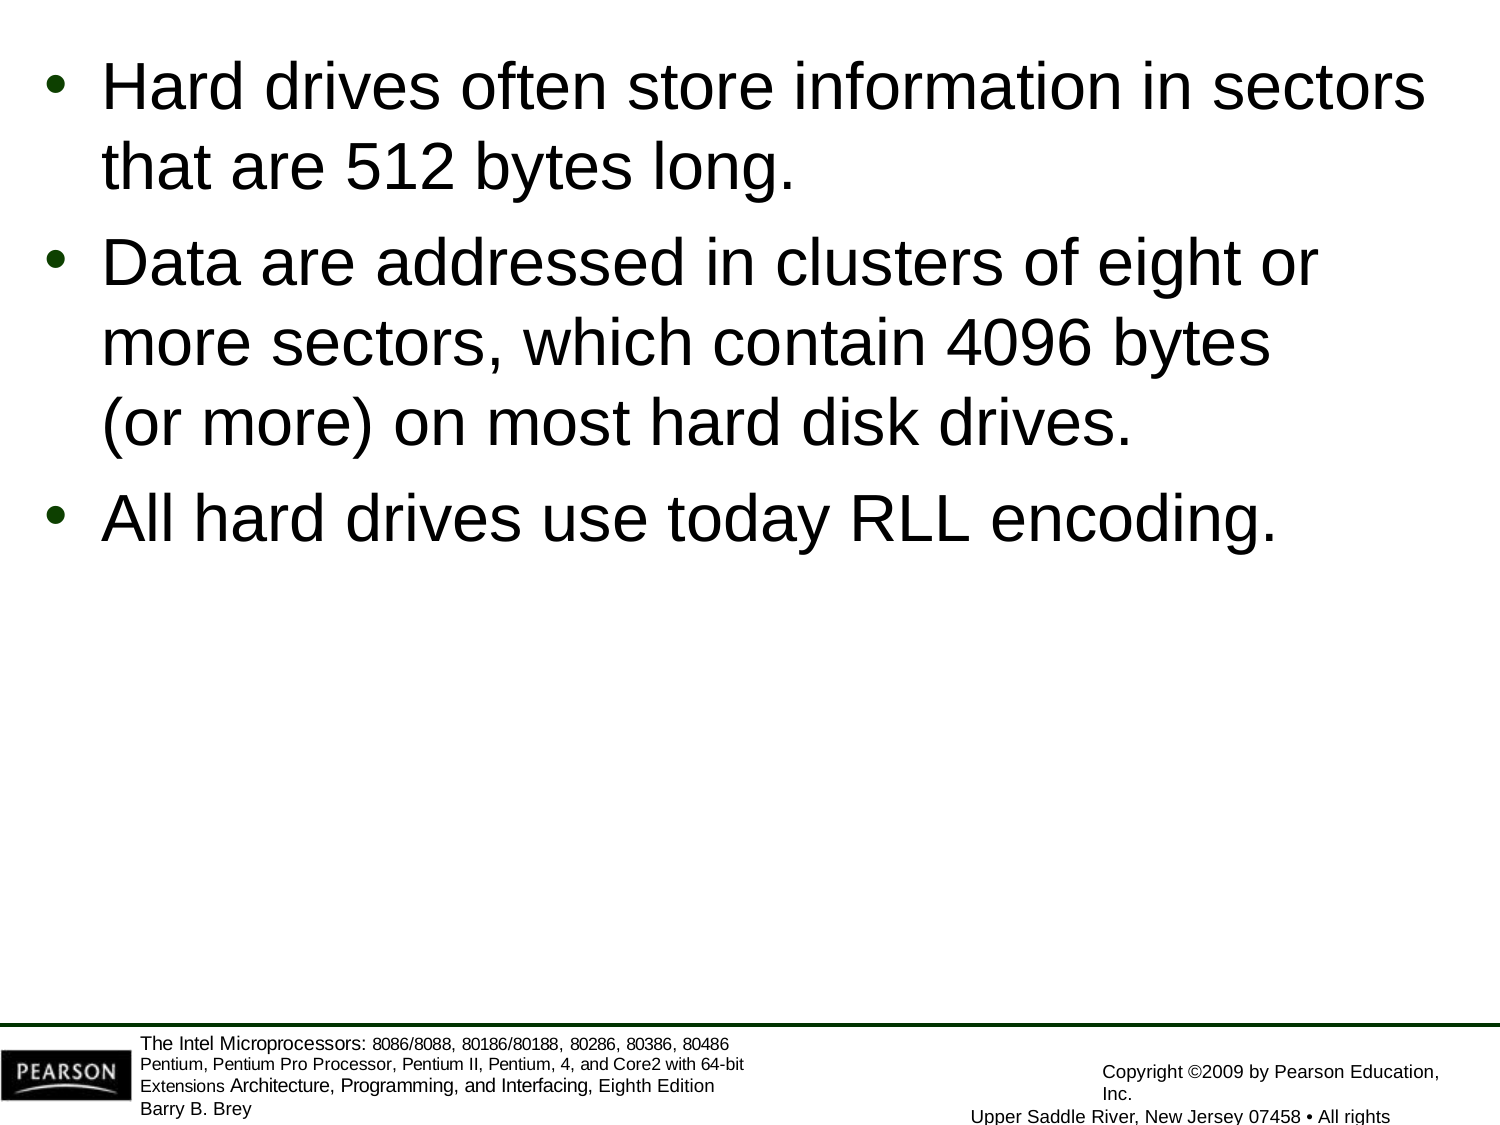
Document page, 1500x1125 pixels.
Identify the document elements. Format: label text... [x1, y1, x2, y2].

slide_number The Intel Microprocessors: 8086/8088, 80186/80188, 80286, 80386, 80486 Pentium, Pentium Pro Processor, Pentium II, Pentium, 4, and Core2 with 64-bit Extensions Architecture, Programming, and Interfacing, Eighth Edition Barry B. Brey [137, 1032, 796, 1122]
text_box Hard drives often store information in sectors that are 512 bytes long. Data are addressed in clusters of eight or more sectors, which contain 4096 bytes (or more) on most hard disk drives. All hard drives use today RLL encoding. [42, 42, 1429, 557]
text_box [0, 1049, 133, 1102]
footer Copyright ©2009 by Pearson Education, Inc. Upper Saddle River, New Jersey 07458 • All rights reserved. [968, 1059, 1475, 1107]
